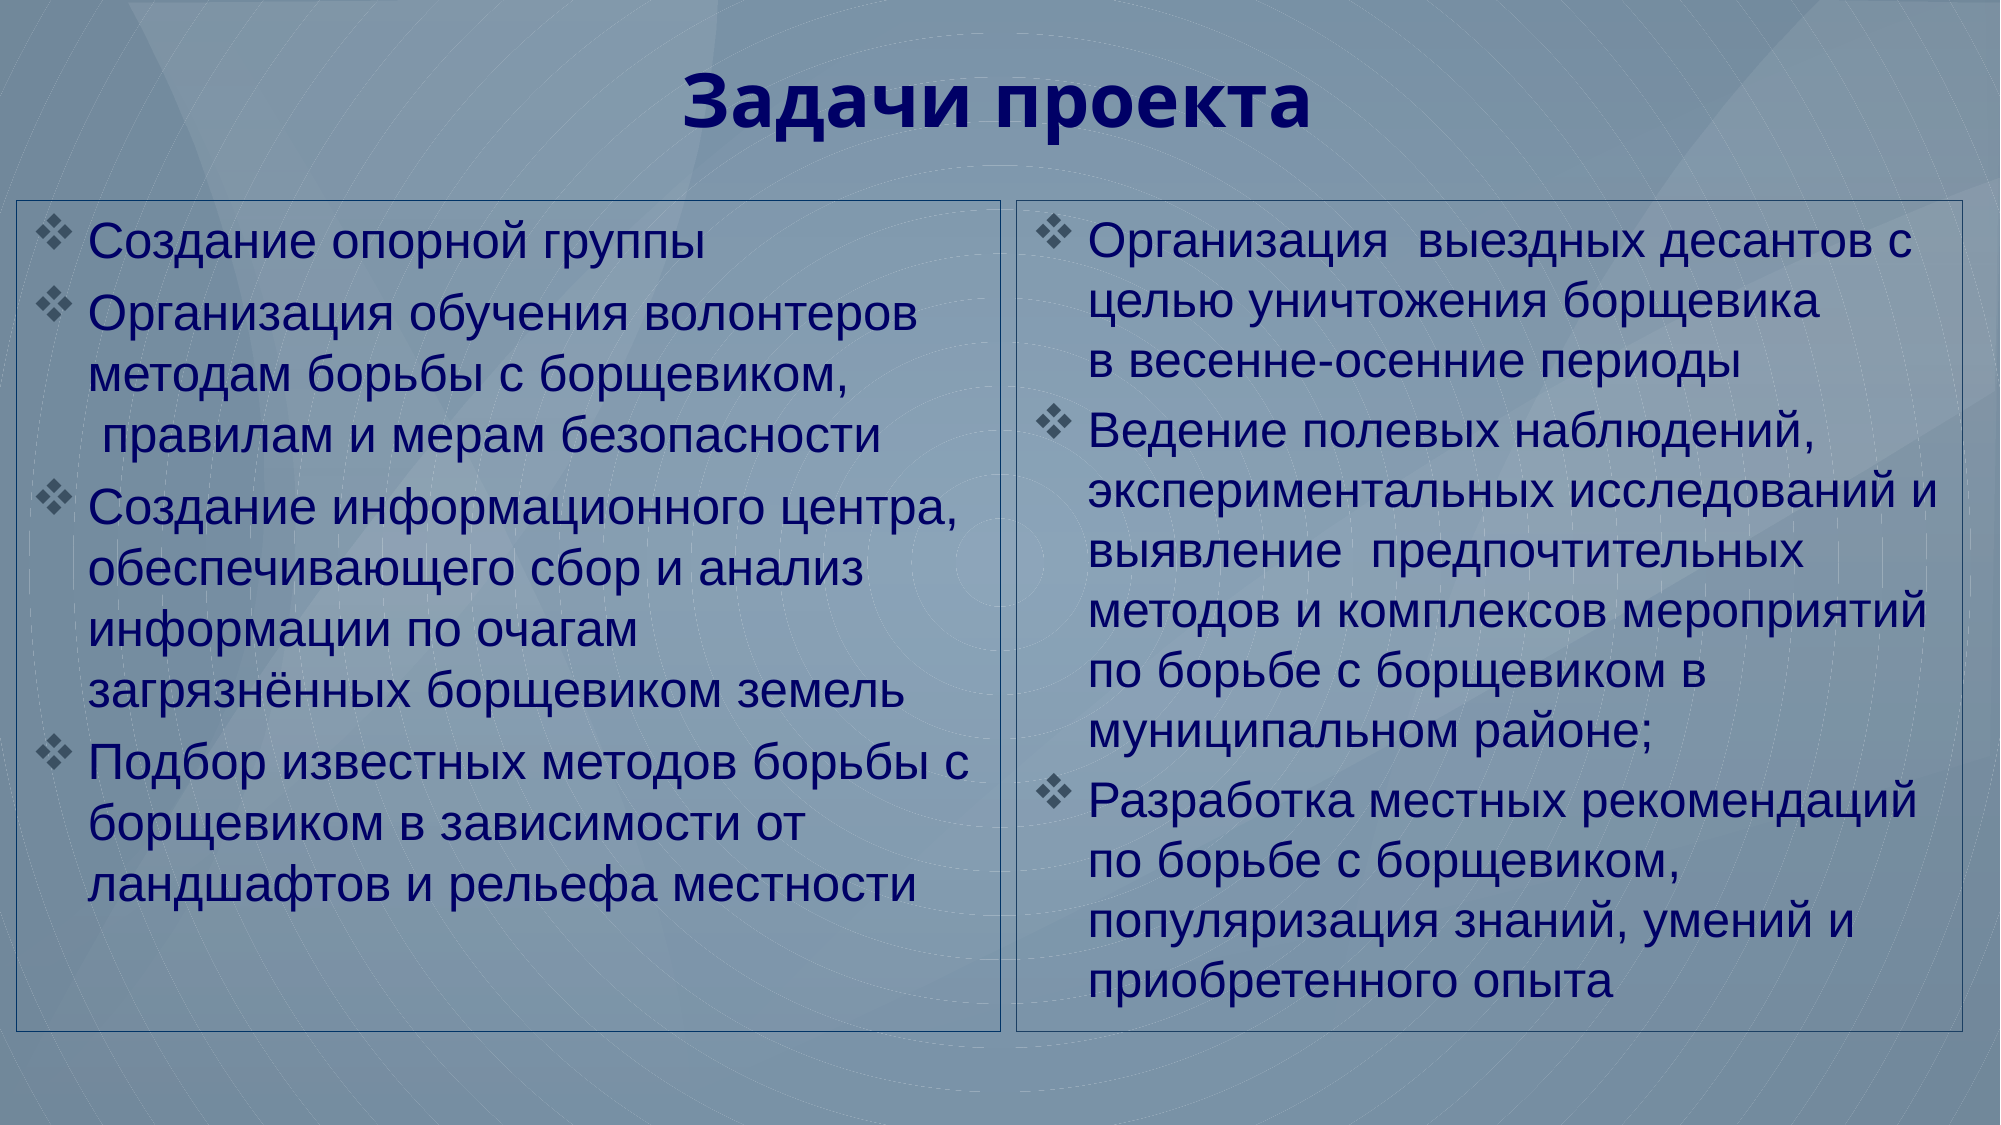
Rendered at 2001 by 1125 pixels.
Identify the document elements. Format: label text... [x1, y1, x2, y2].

list Организация выездных десантов с целью уничтожения борщевика в весенне-осенние периоды Ведение полевых наблюдений, экспериментальных исследований и выявление предпочтительных методов и комплексов мероприятий по борьбе с борщевиком в муниципальном районе; Разработка местных рекомендаций по борьбе с борщевиком, популяризация знаний, умений и приобретенного опыта [1016, 200, 1963, 1032]
title Задачи проекта [70, 20, 1925, 175]
list Создание опорной группы Организация обучения волонтеров методам борьбы с борщевиком, правилам и мерам безопасности Создание информационного центра, обеспечивающего сбор и анализ информации по очагам загрязнённых борщевиком земель Подбор известных методов борьбы с борщевиком в зависимости от ландшафтов и рельефа местности [16, 200, 1001, 1032]
